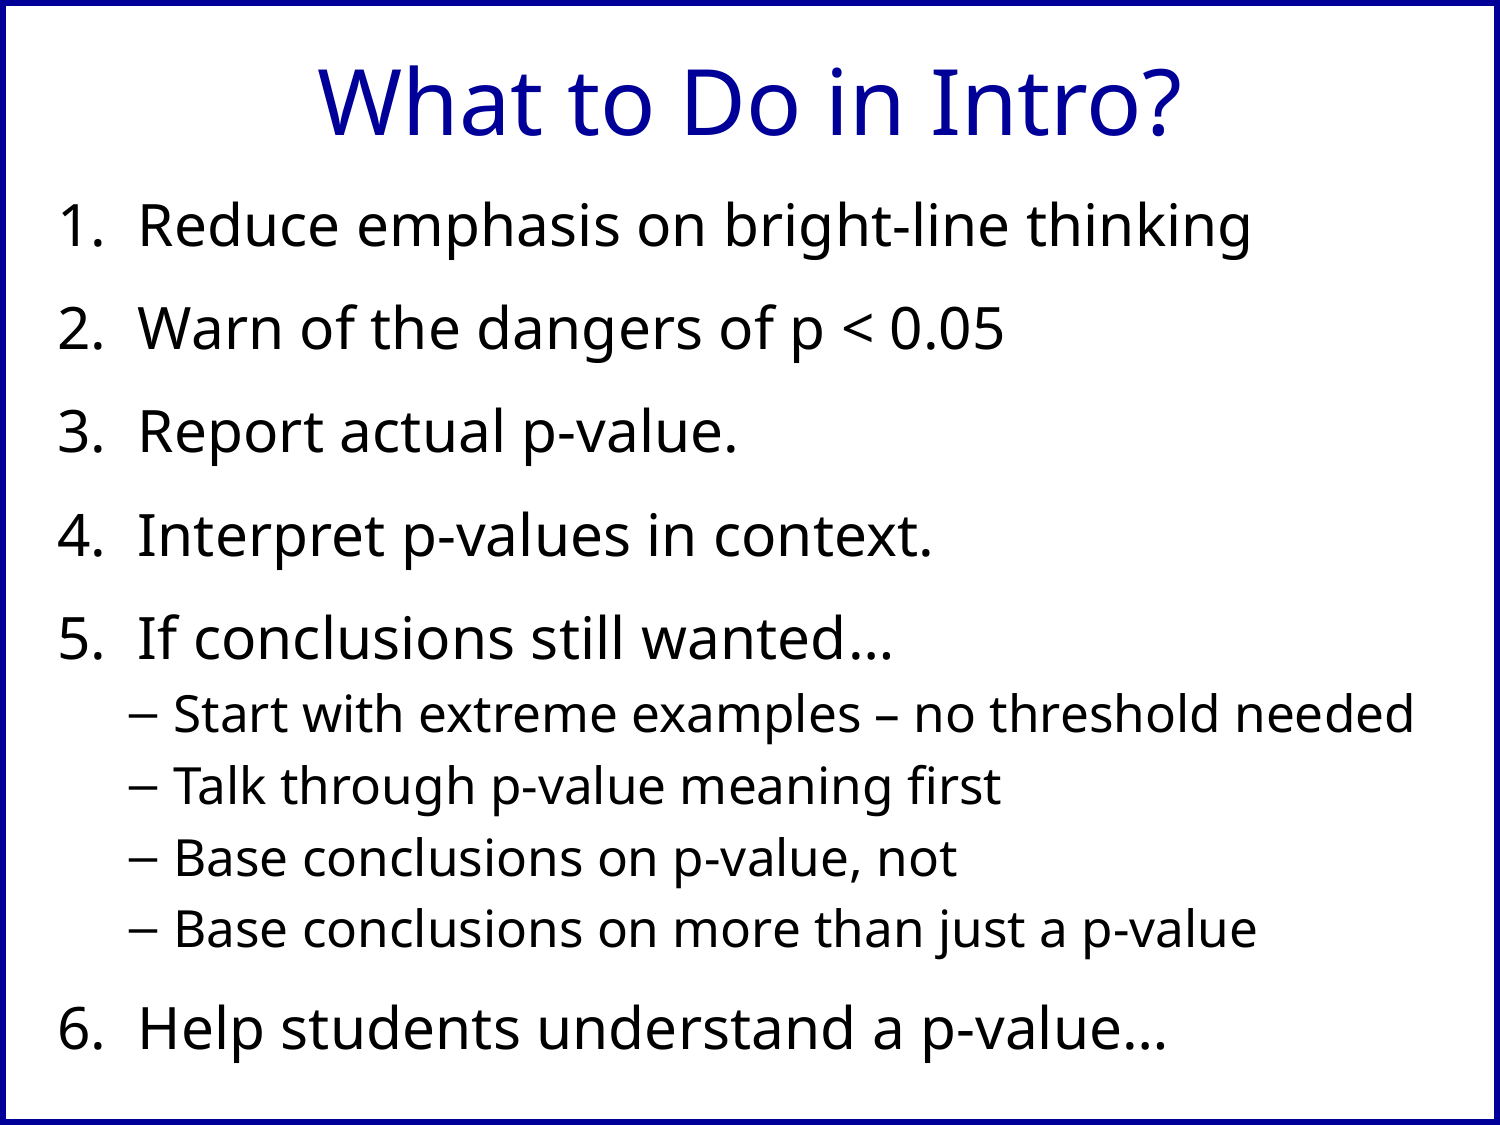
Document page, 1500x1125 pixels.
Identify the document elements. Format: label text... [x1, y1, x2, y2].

title What to Do in Intro? [75, 5, 1425, 193]
